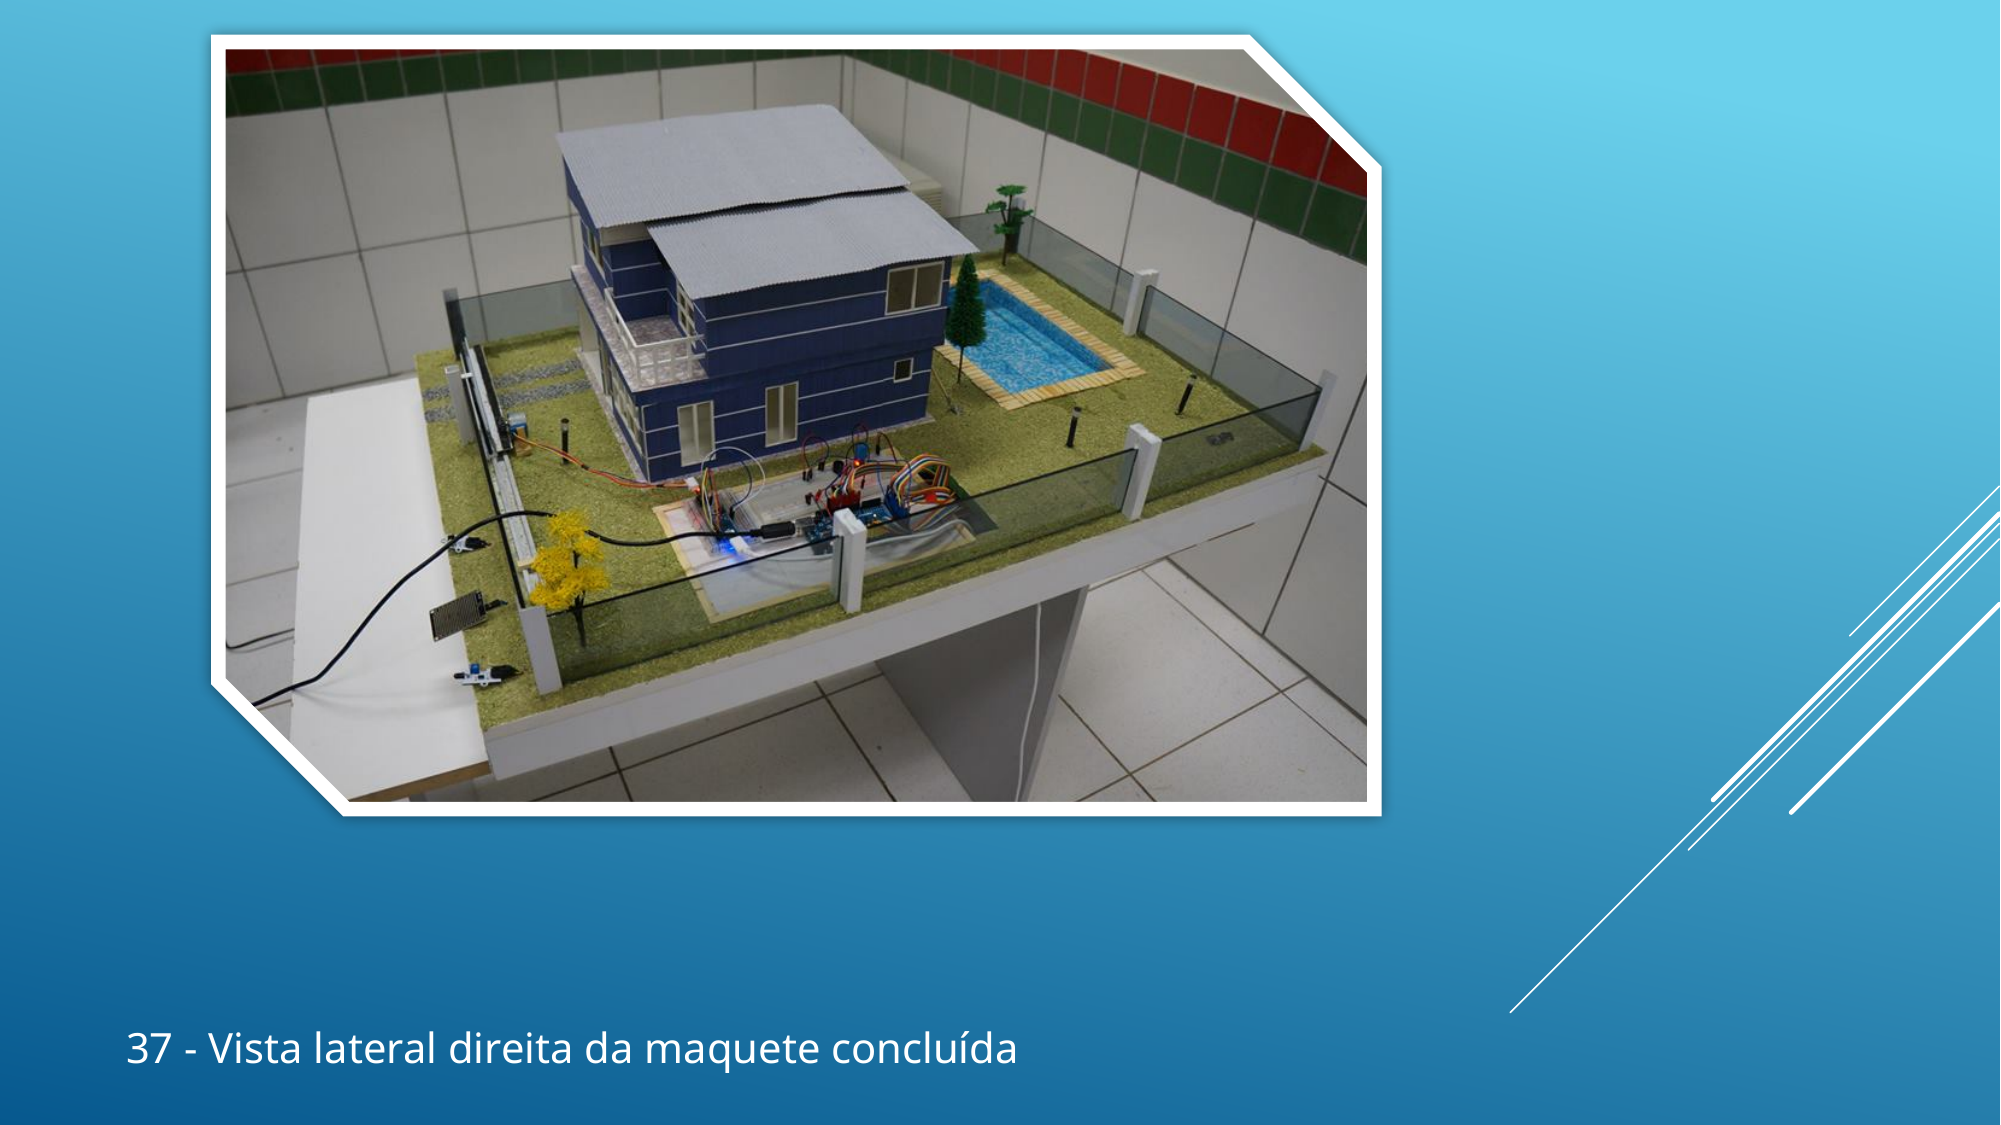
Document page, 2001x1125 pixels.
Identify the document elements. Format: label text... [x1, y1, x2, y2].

picture [218, 41, 1375, 810]
title 37 - Vista lateral direita da maquete concluída [111, 834, 1522, 1079]
